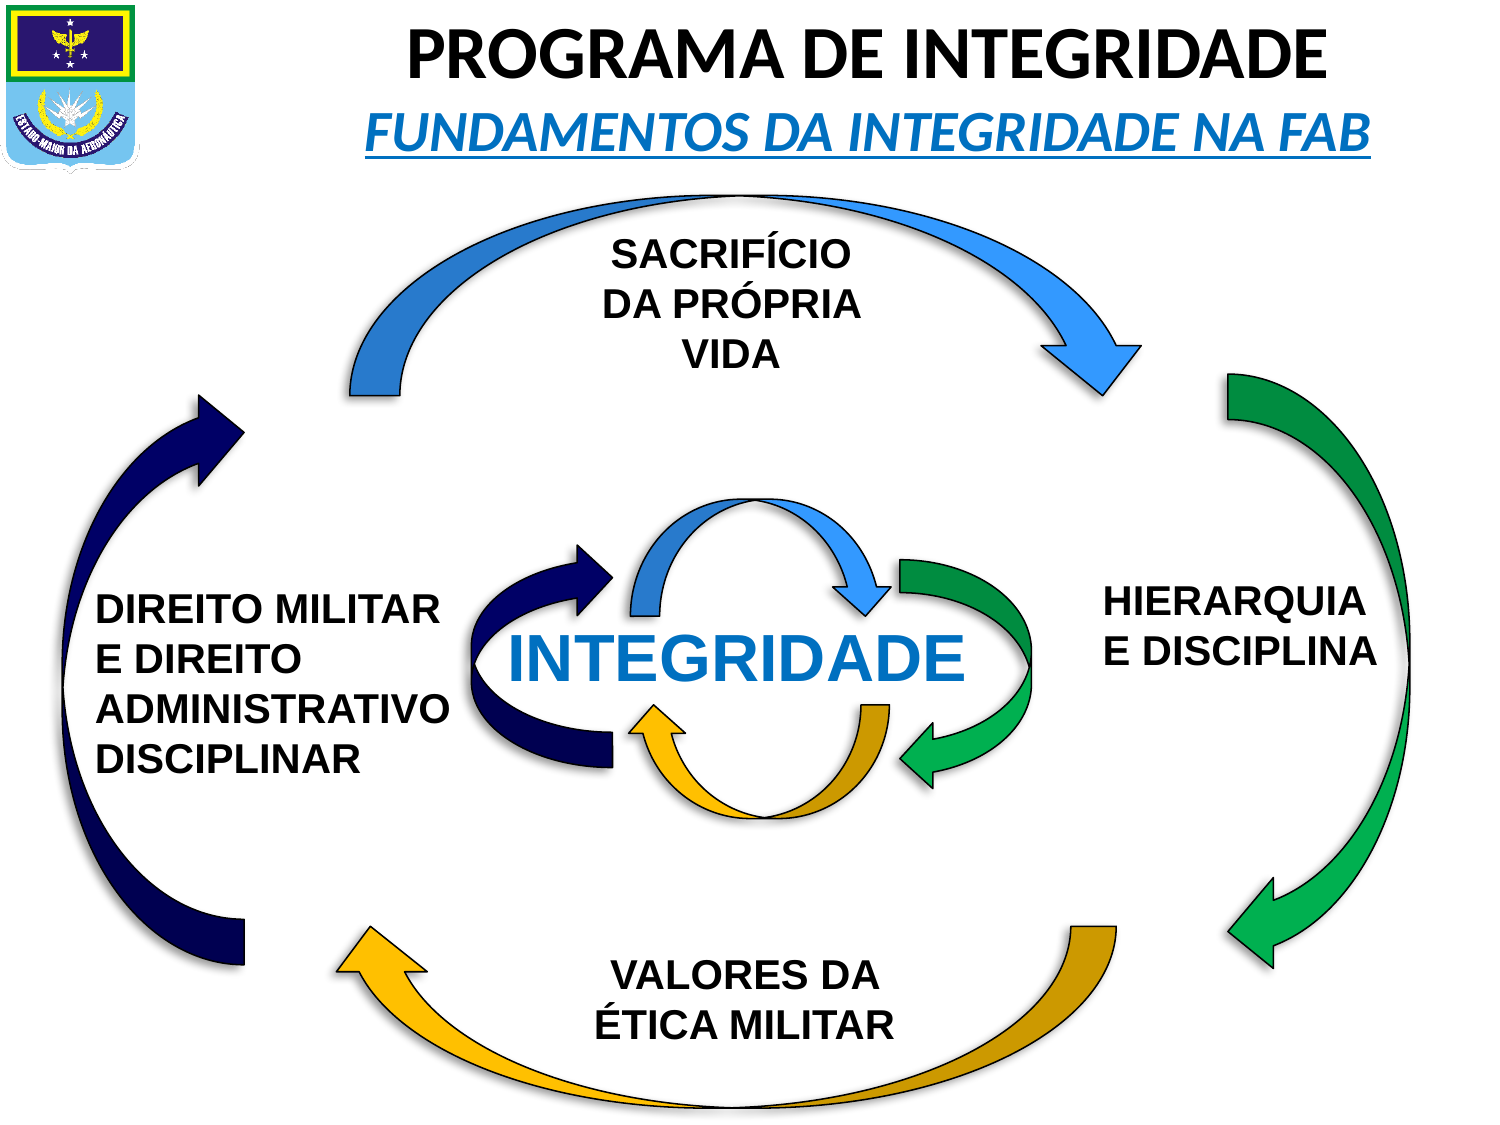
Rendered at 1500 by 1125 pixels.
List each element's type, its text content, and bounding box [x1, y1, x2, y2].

text_box HIERARQUIA E DISCIPLINA [1087, 566, 1397, 732]
text_box [1227, 374, 1410, 969]
text_box [899, 559, 1032, 789]
text_box [630, 499, 889, 606]
text_box VALORES DA ÉTICA MILITAR [532, 940, 958, 1056]
text_box [349, 195, 1142, 396]
text_box [336, 926, 1117, 1109]
text_box DIREITO MILITAR E DIREITO ADMINISTRATIVO DISCIPLINAR [80, 574, 489, 790]
text_box [471, 545, 613, 768]
title PROGRAMA DE INTEGRIDADE FUNDAMENTOS DA INTEGRIDADE NA FAB [270, 36, 1466, 131]
text_box [628, 704, 890, 819]
picture [0, 0, 140, 174]
text_box [62, 395, 245, 965]
text_box SACRIFÍCIO DA PRÓPRIA VIDA [583, 219, 879, 384]
text_box INTEGRIDADE [492, 606, 1010, 702]
